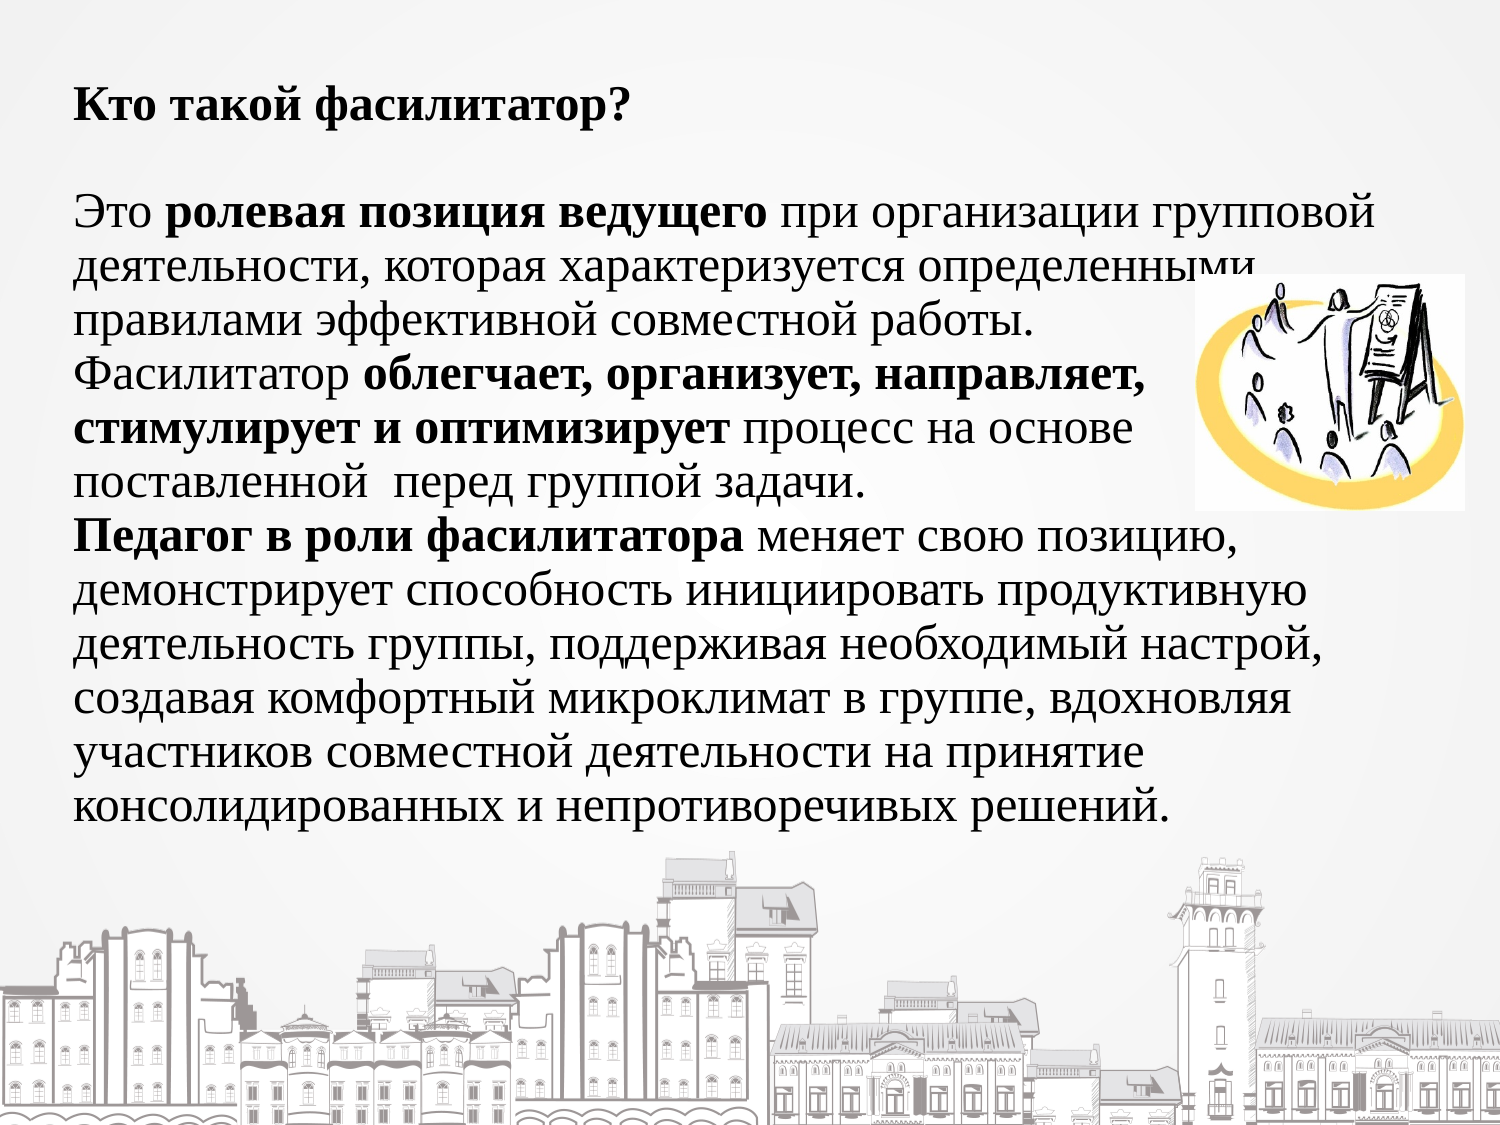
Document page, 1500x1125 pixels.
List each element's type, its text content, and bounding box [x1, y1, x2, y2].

picture [0, 0, 1500, 1125]
title Кто такой фасилитатор? Это ролевая позиция ведущего при организации групповой деятельности, которая характеризуется определенными правилами эффективной совместной работы. Фасилитатор облегчает, организует, направляет, стимулирует и оптимизирует процесс на основе поставленной перед группой задачи. Педагог в роли фасилитатора меняет свою позицию, демонстрирует способность инициировать продуктивную деятельность группы, поддерживая необходимый настрой, создавая комфортный микроклимат в группе, вдохновляя участников совместной деятельности на принятие консолидированных и непротиворечивых решений. [58, 0, 1440, 856]
